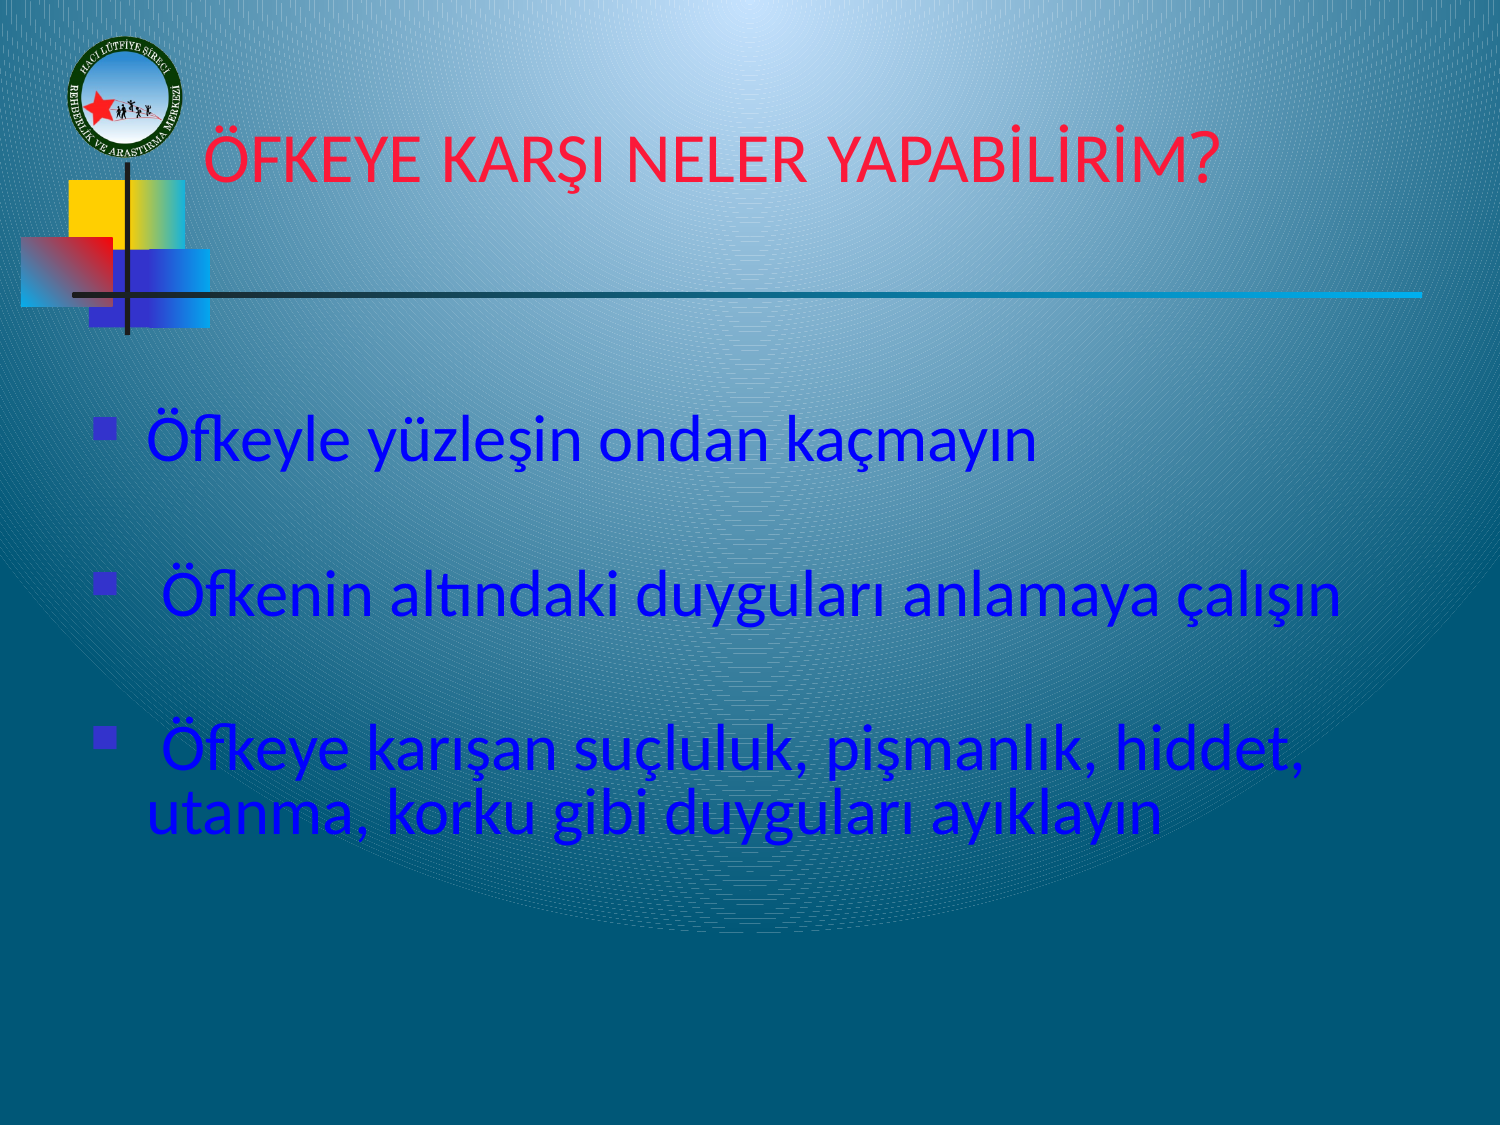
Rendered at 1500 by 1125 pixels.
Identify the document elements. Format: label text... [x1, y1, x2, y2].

list Öfkeyle yüzleşin ondan kaçmayın Öfkenin altındaki duyguları anlamaya çalışın Öfkeye karışan suçluluk, pişmanlık, hiddet, utanma, korku gibi duyguları ayıklayın [74, 231, 1426, 1083]
title ÖFKEYE KARŞI NELER YAPABİLİRİM? [188, 101, 1468, 289]
picture [60, 35, 184, 162]
